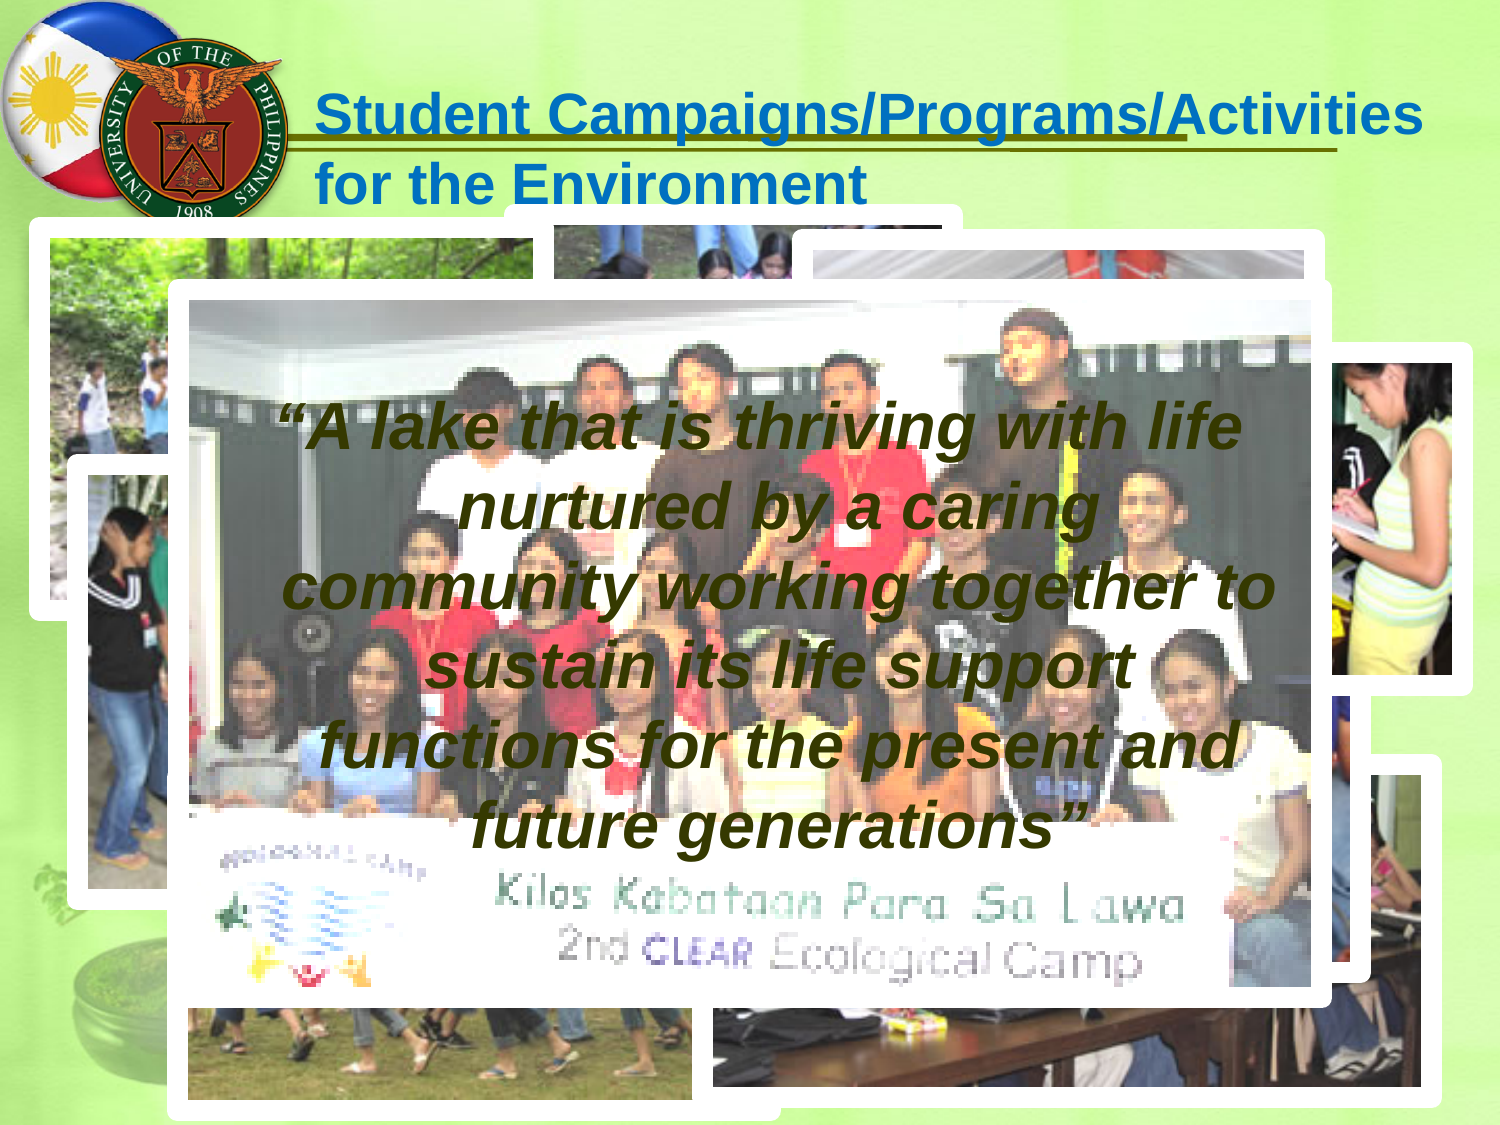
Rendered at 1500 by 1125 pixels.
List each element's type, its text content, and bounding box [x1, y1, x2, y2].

picture [0, 0, 1500, 1125]
text_box Student Campaigns/Programs/Activities for the Environment [299, 68, 1441, 224]
